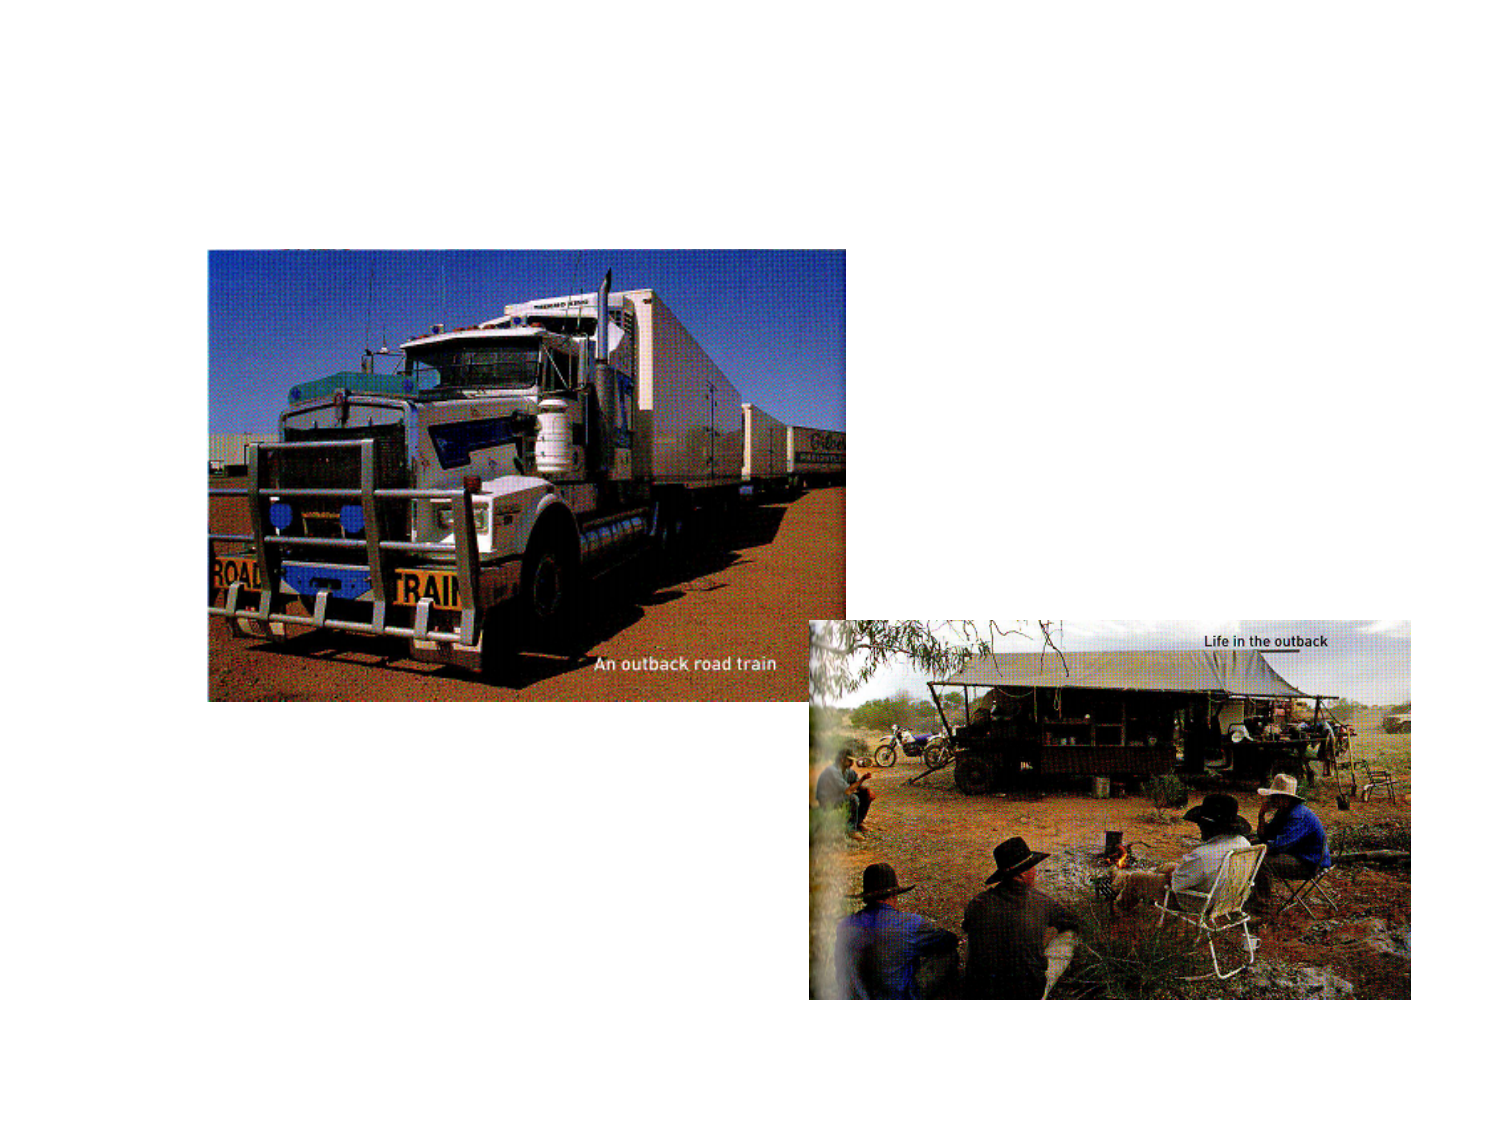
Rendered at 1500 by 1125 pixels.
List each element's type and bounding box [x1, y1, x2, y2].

list [206, 249, 846, 702]
picture [808, 620, 1412, 1000]
